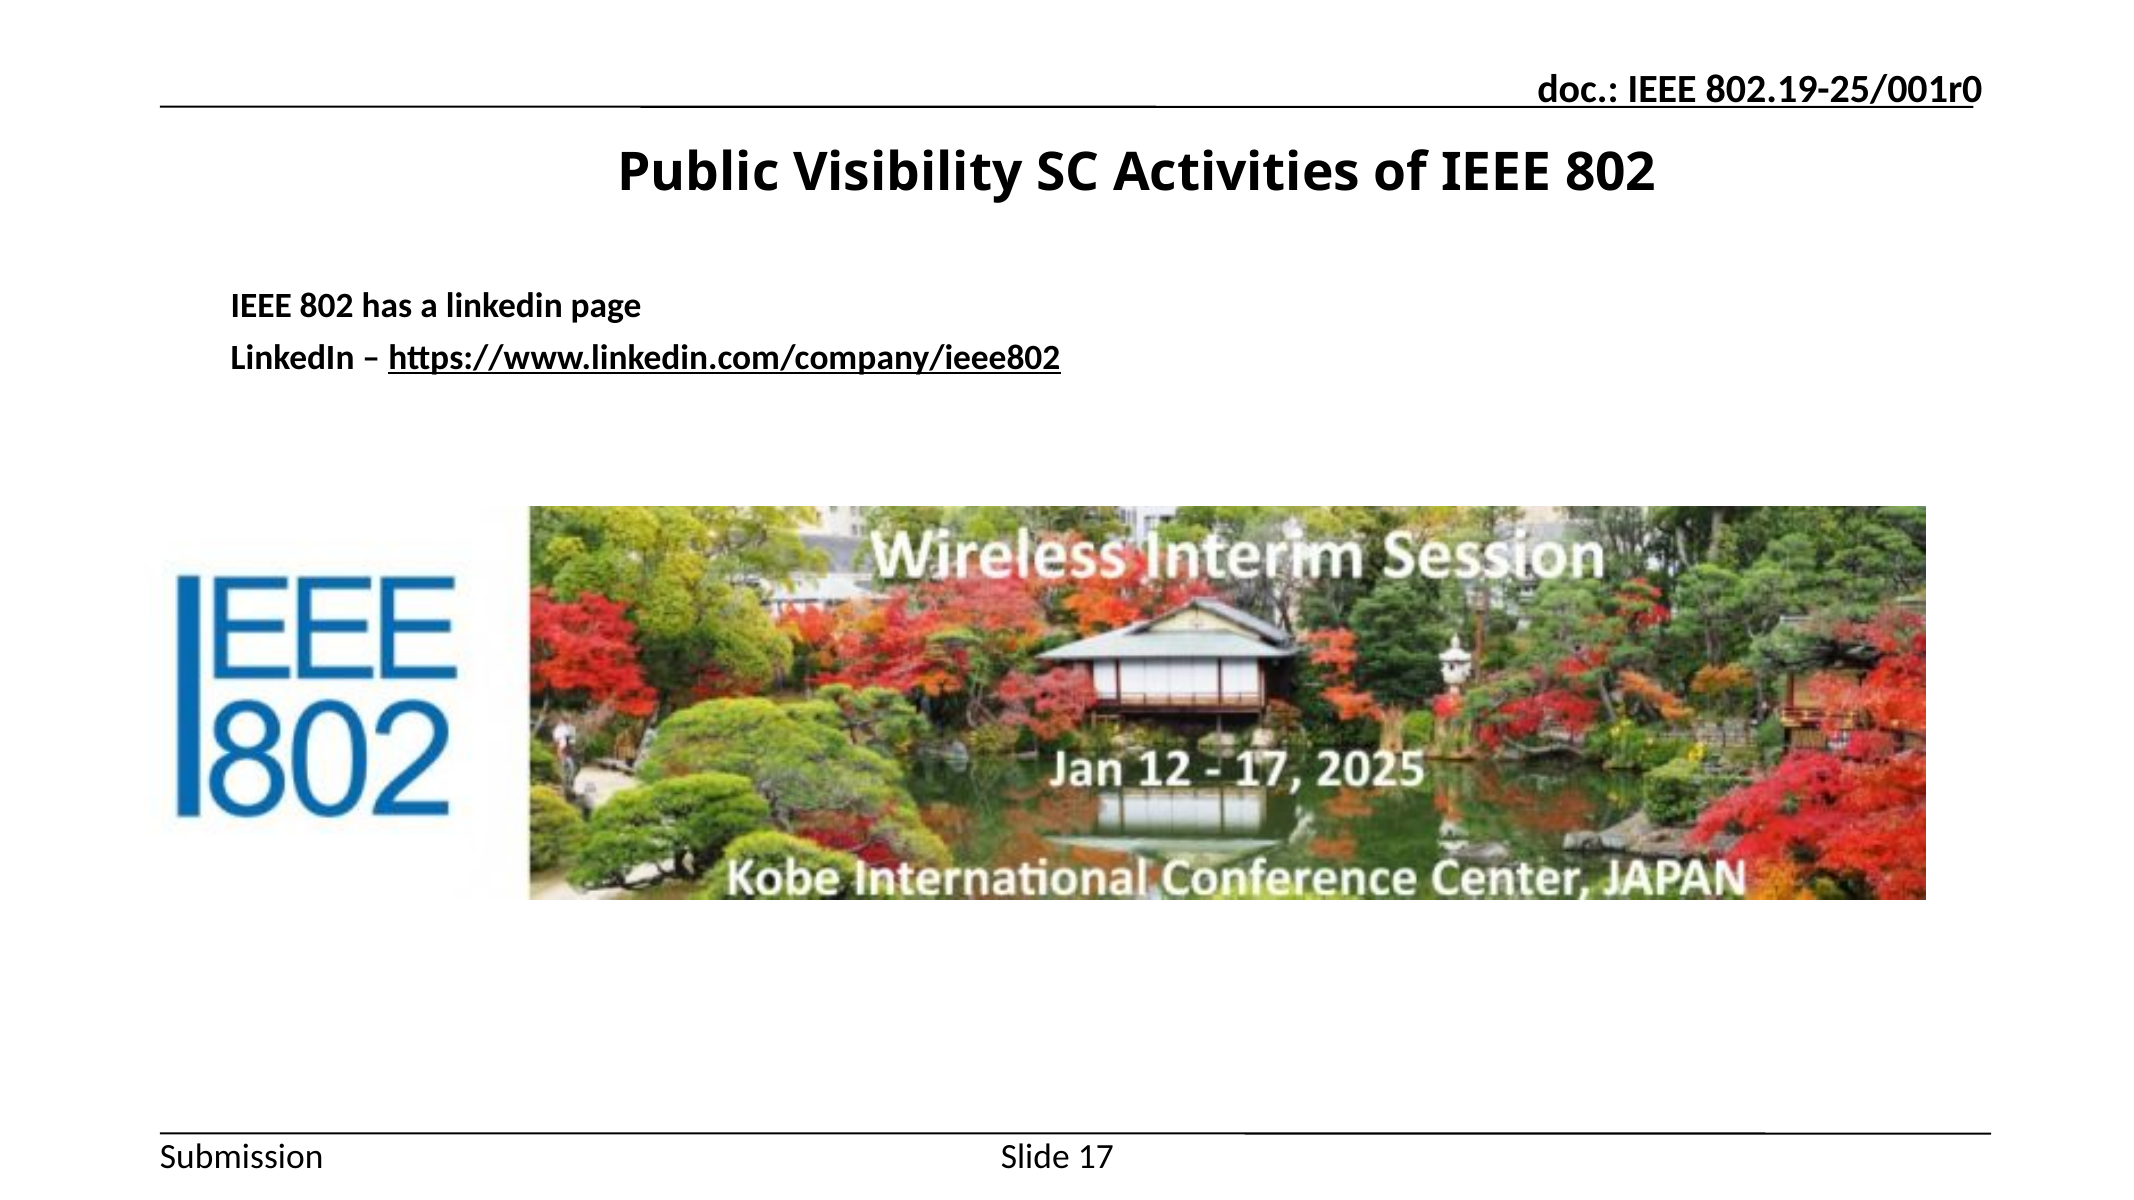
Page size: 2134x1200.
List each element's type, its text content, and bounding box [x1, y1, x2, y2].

list IEEE 802 has a linkedin page LinkedIn – https://www.linkedin.com/company/ieee802 [55, 221, 1814, 1121]
slide_number 17 [977, 1132, 1138, 1197]
title Public Visibility SC Activities of IEEE 802 [390, 99, 1884, 239]
picture [108, 506, 1926, 900]
